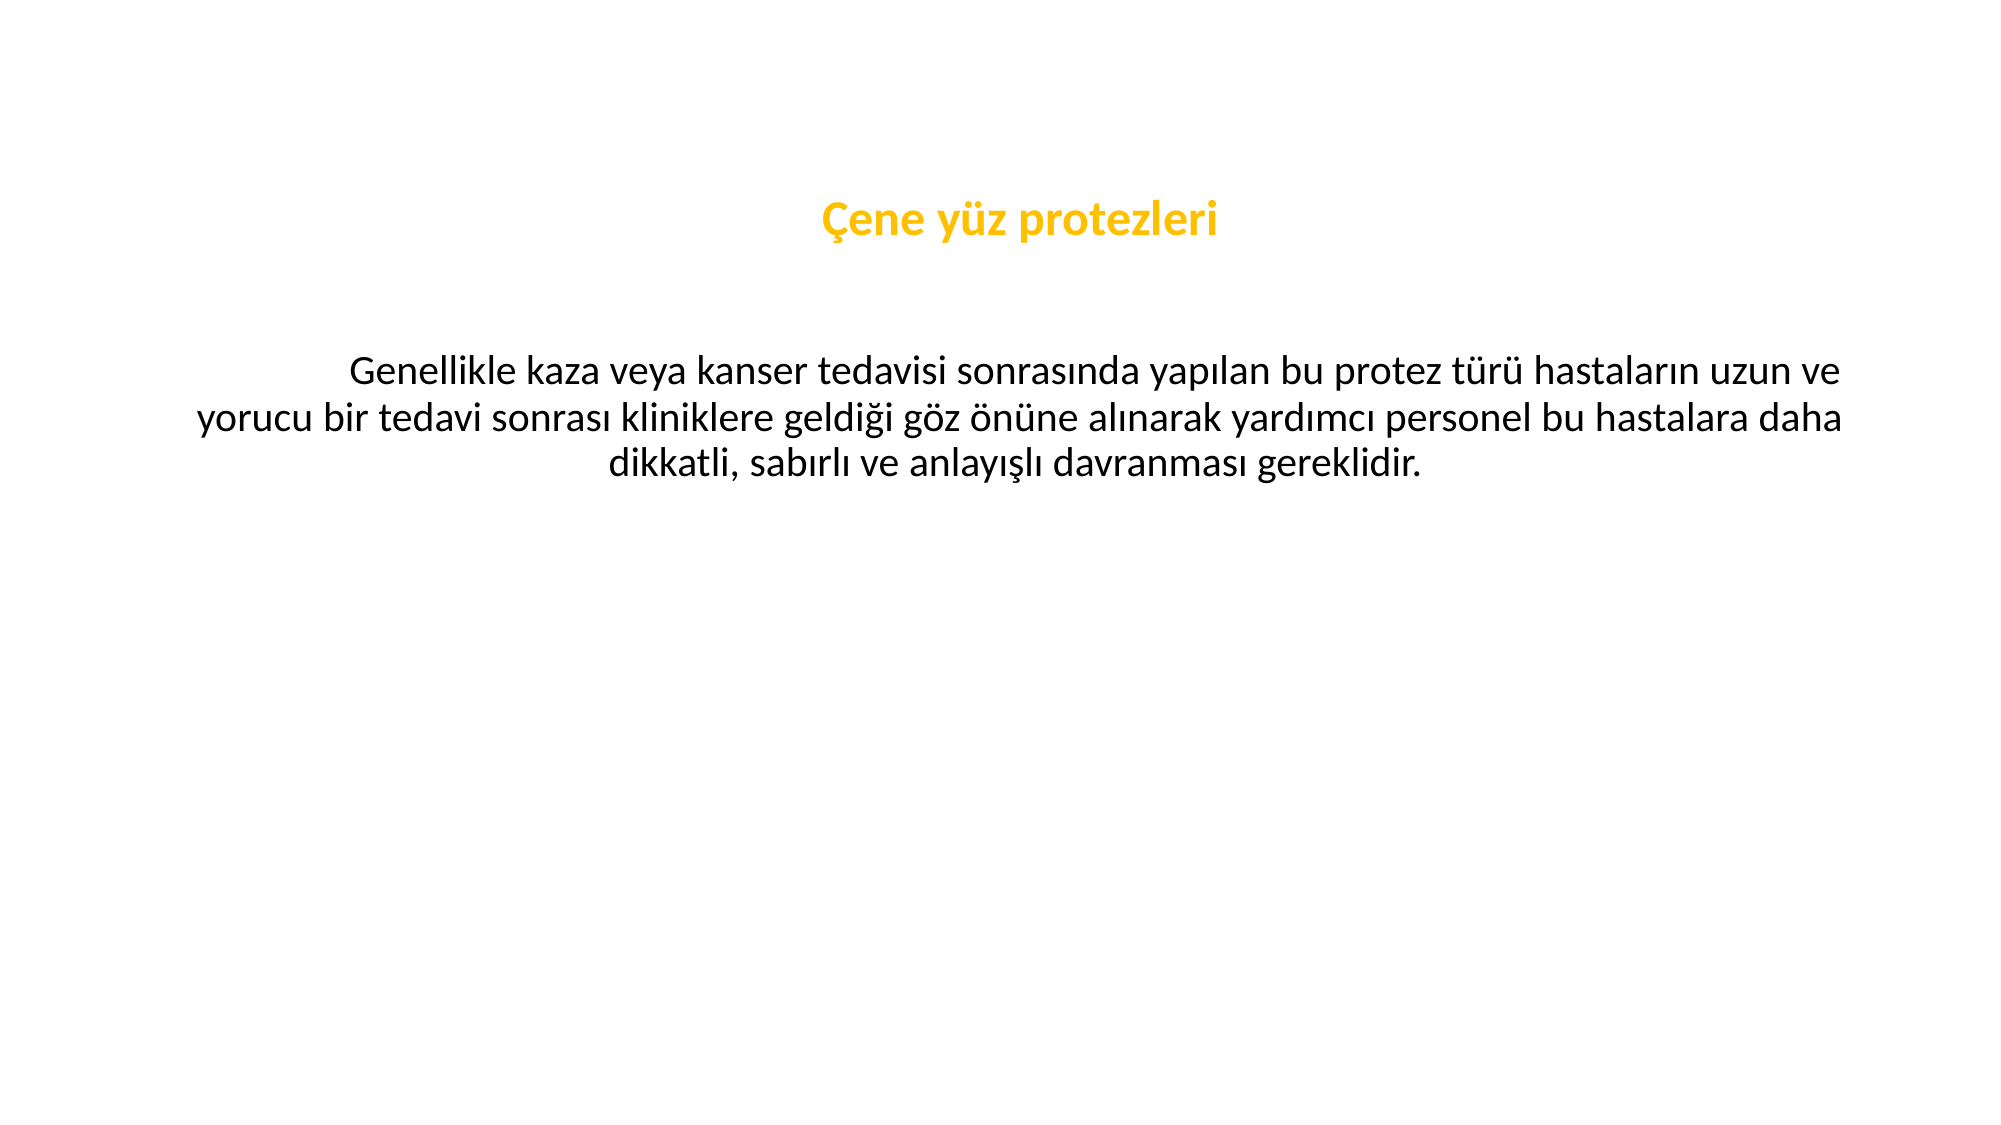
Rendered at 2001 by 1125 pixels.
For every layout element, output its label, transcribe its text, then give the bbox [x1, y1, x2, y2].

subtitle Çene yüz protezleri Genellikle kaza veya kanser tedavisi sonrasında yapılan bu protez türü hastaların uzun ve yorucu bir tedavi sonrası kliniklere geldiği göz önüne alınarak yardımcı personel bu hastalara daha dikkatli, sabırlı ve anlayışlı davranması gereklidir. [165, 184, 1876, 1035]
